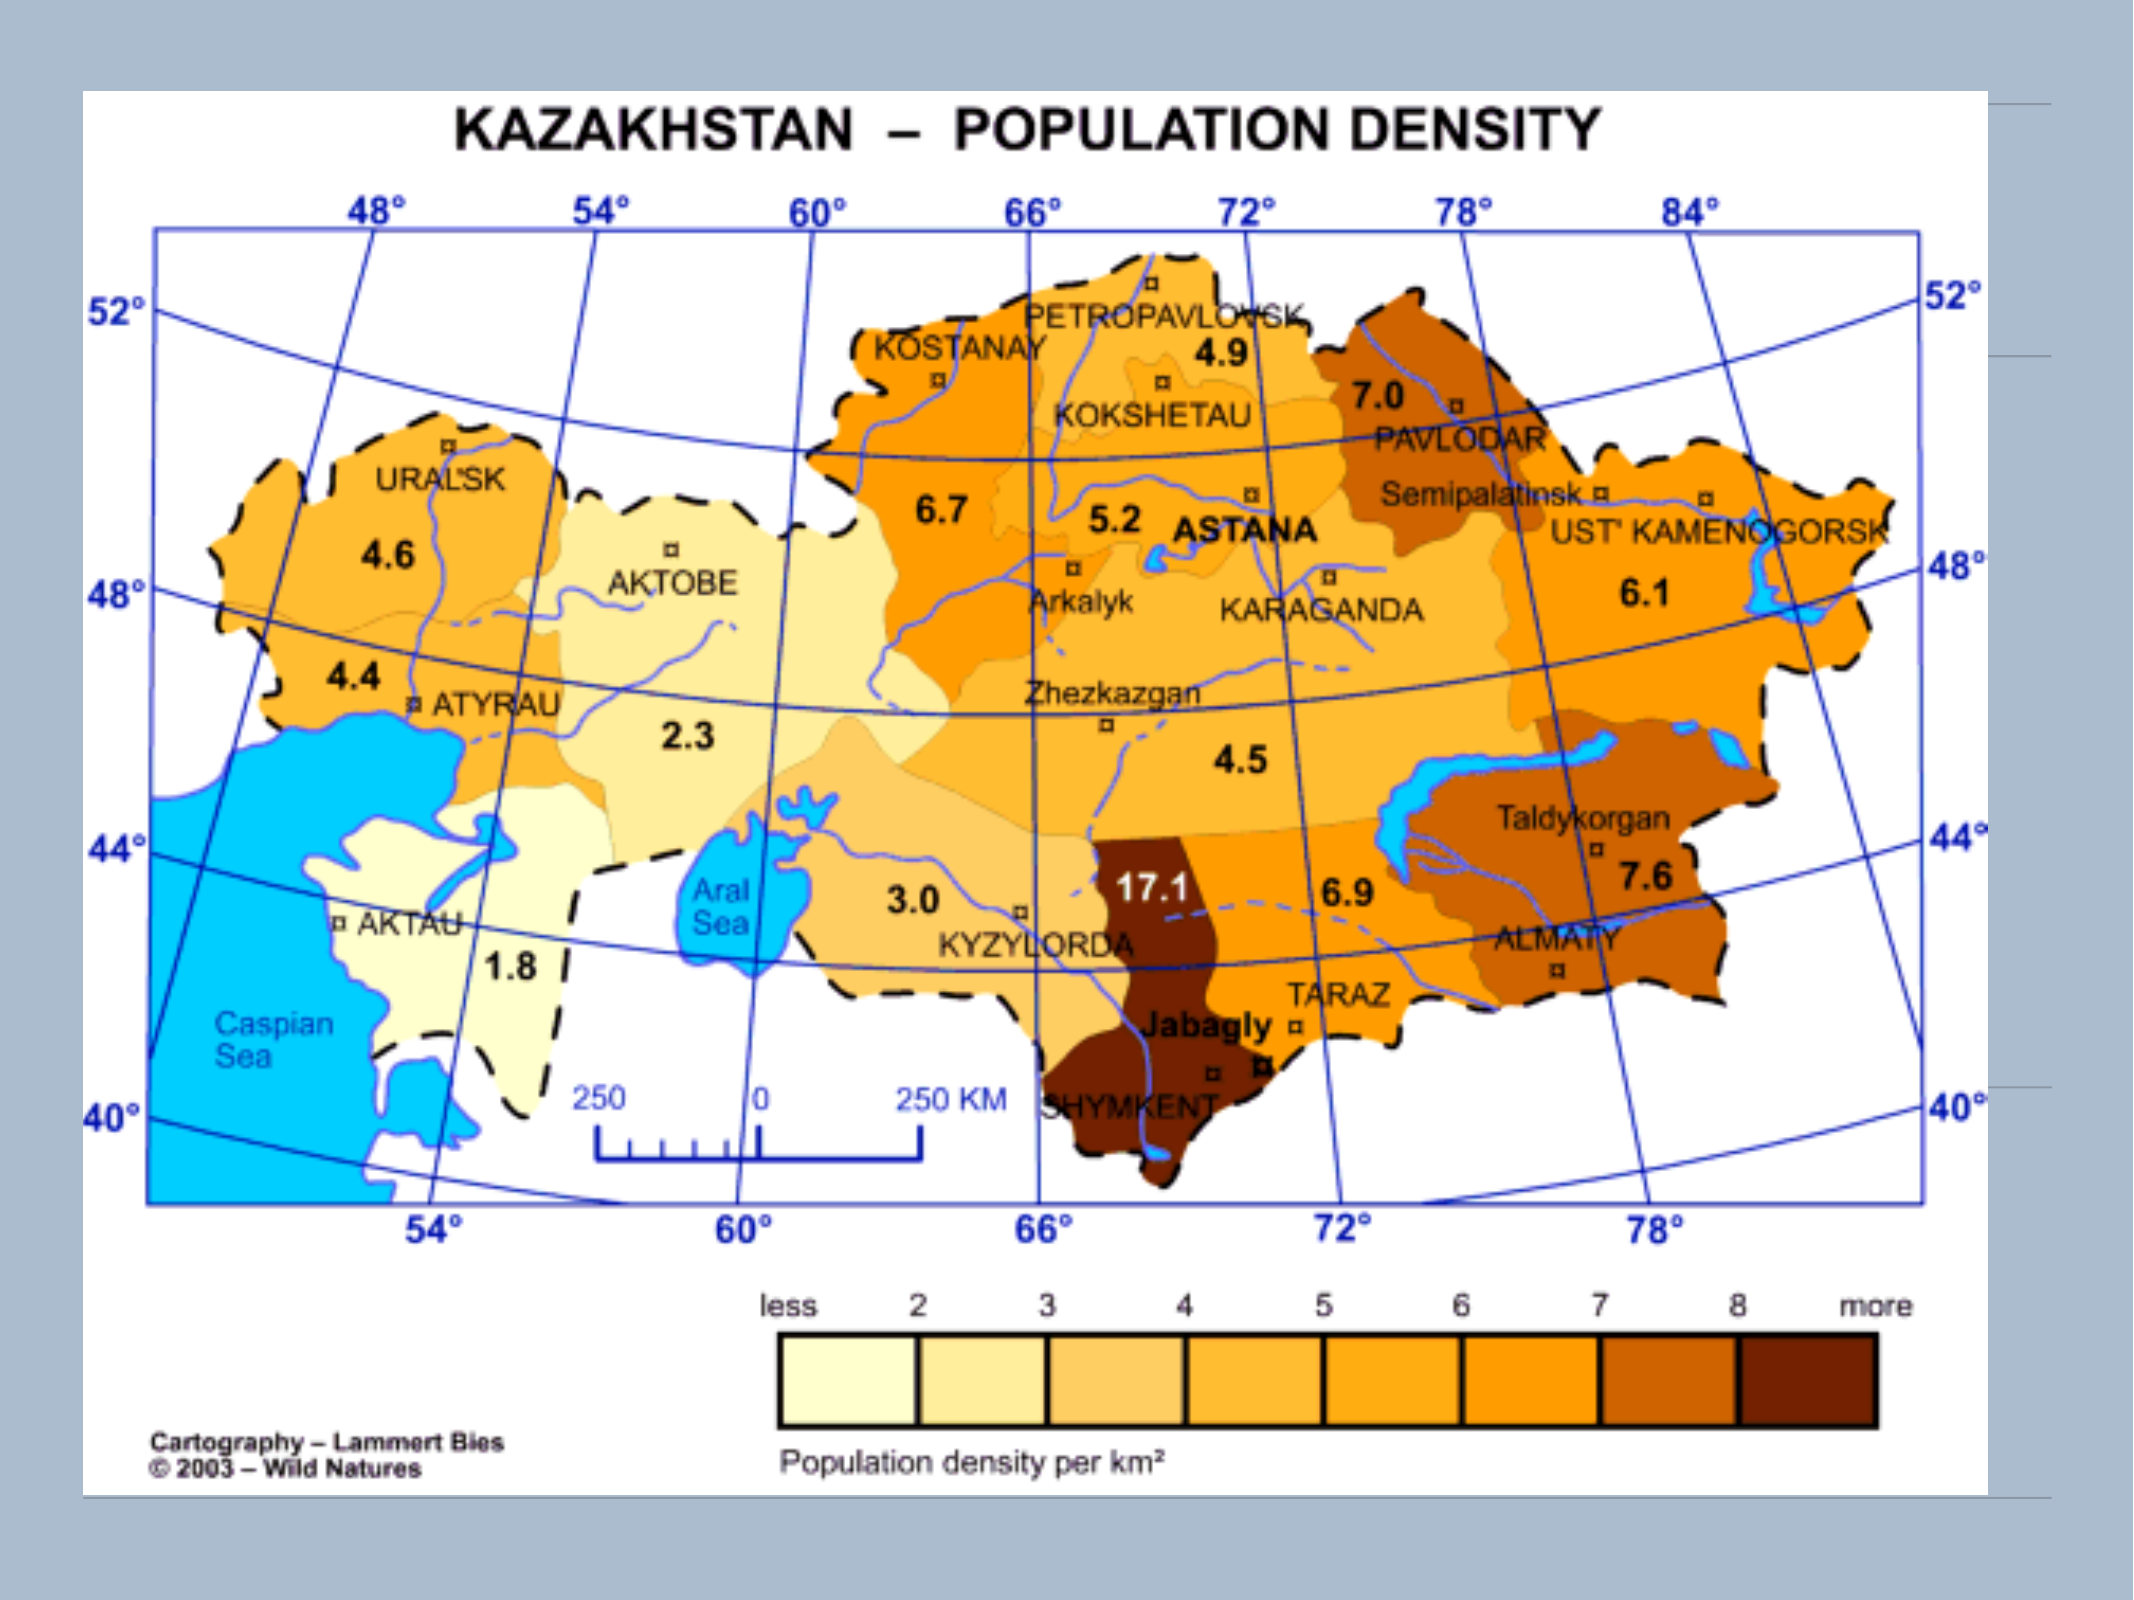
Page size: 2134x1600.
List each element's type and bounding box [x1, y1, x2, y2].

picture [83, 90, 1989, 1495]
